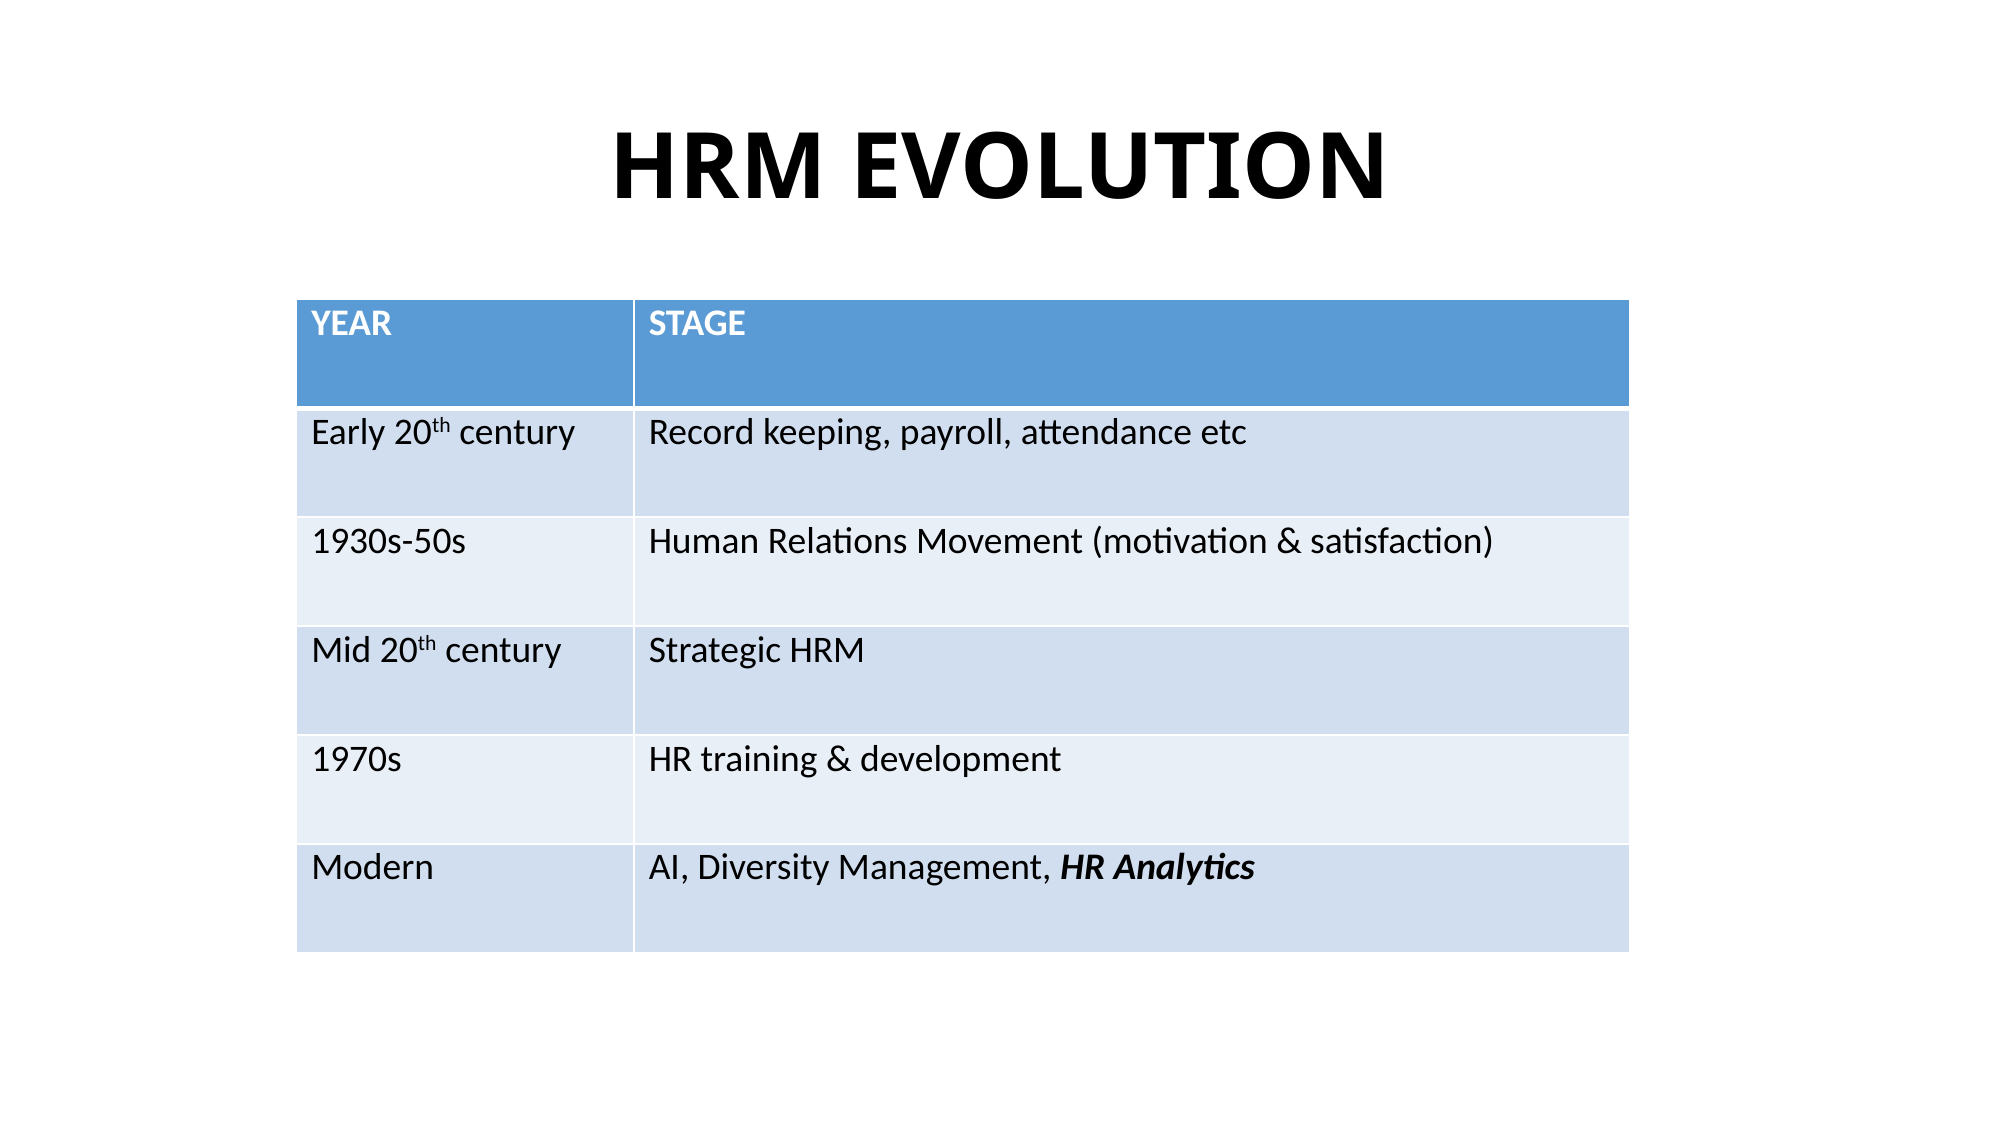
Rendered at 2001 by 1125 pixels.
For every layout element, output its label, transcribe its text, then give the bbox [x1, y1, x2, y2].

table_cell Human Relations Movement (motivation & satisfaction) [635, 518, 1629, 625]
table_cell Mid 20th century [297, 627, 633, 734]
table_cell Modern [297, 845, 633, 952]
list [137, 299, 1863, 1014]
table_cell 1970s [297, 736, 633, 843]
table_header STAGE [635, 300, 1629, 406]
table_cell Record keeping, payroll, attendance etc [635, 411, 1629, 516]
table_cell Strategic HRM [635, 627, 1629, 734]
table_cell HR training & development [635, 736, 1629, 843]
table_cell Early 20th century [297, 411, 633, 516]
table_cell AI, Diversity Management, HR Analytics [635, 845, 1629, 952]
table_cell 1930s-50s [297, 518, 633, 625]
title HRM EVOLUTION [137, 59, 1863, 278]
table_header YEAR [297, 300, 633, 406]
